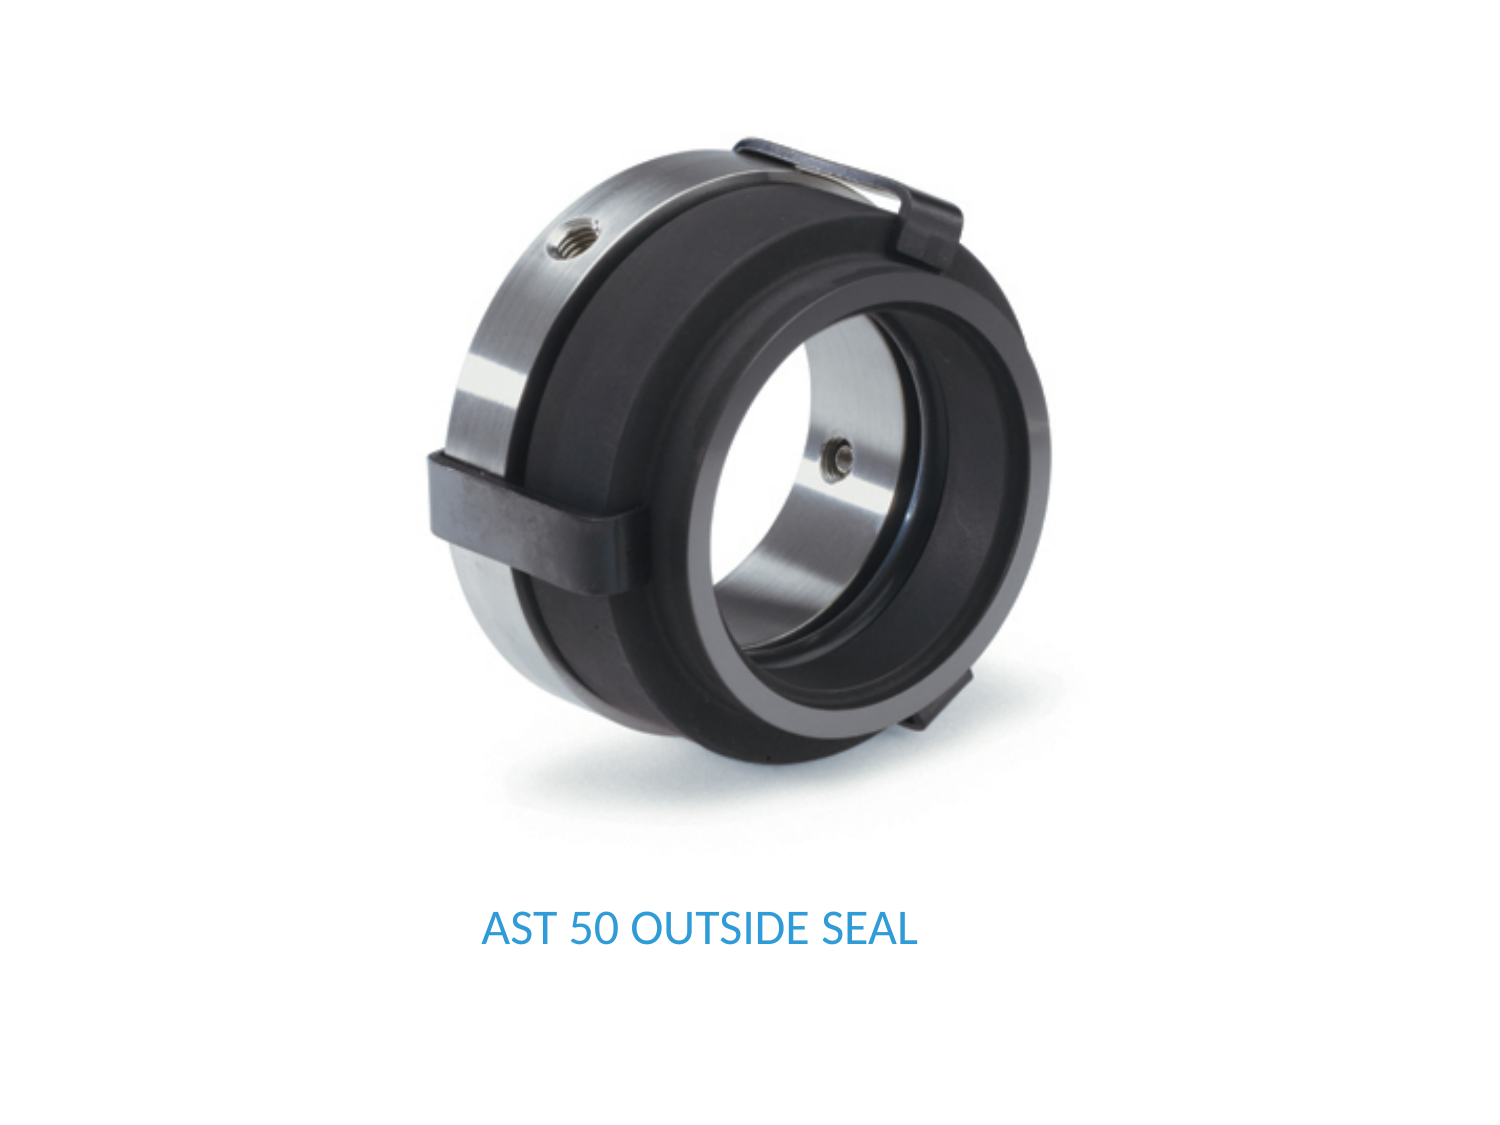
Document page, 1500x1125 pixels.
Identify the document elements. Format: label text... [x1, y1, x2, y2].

text_box AST 50 OUTSIDE SEAL [50, 887, 1350, 963]
picture [57, 99, 1443, 856]
